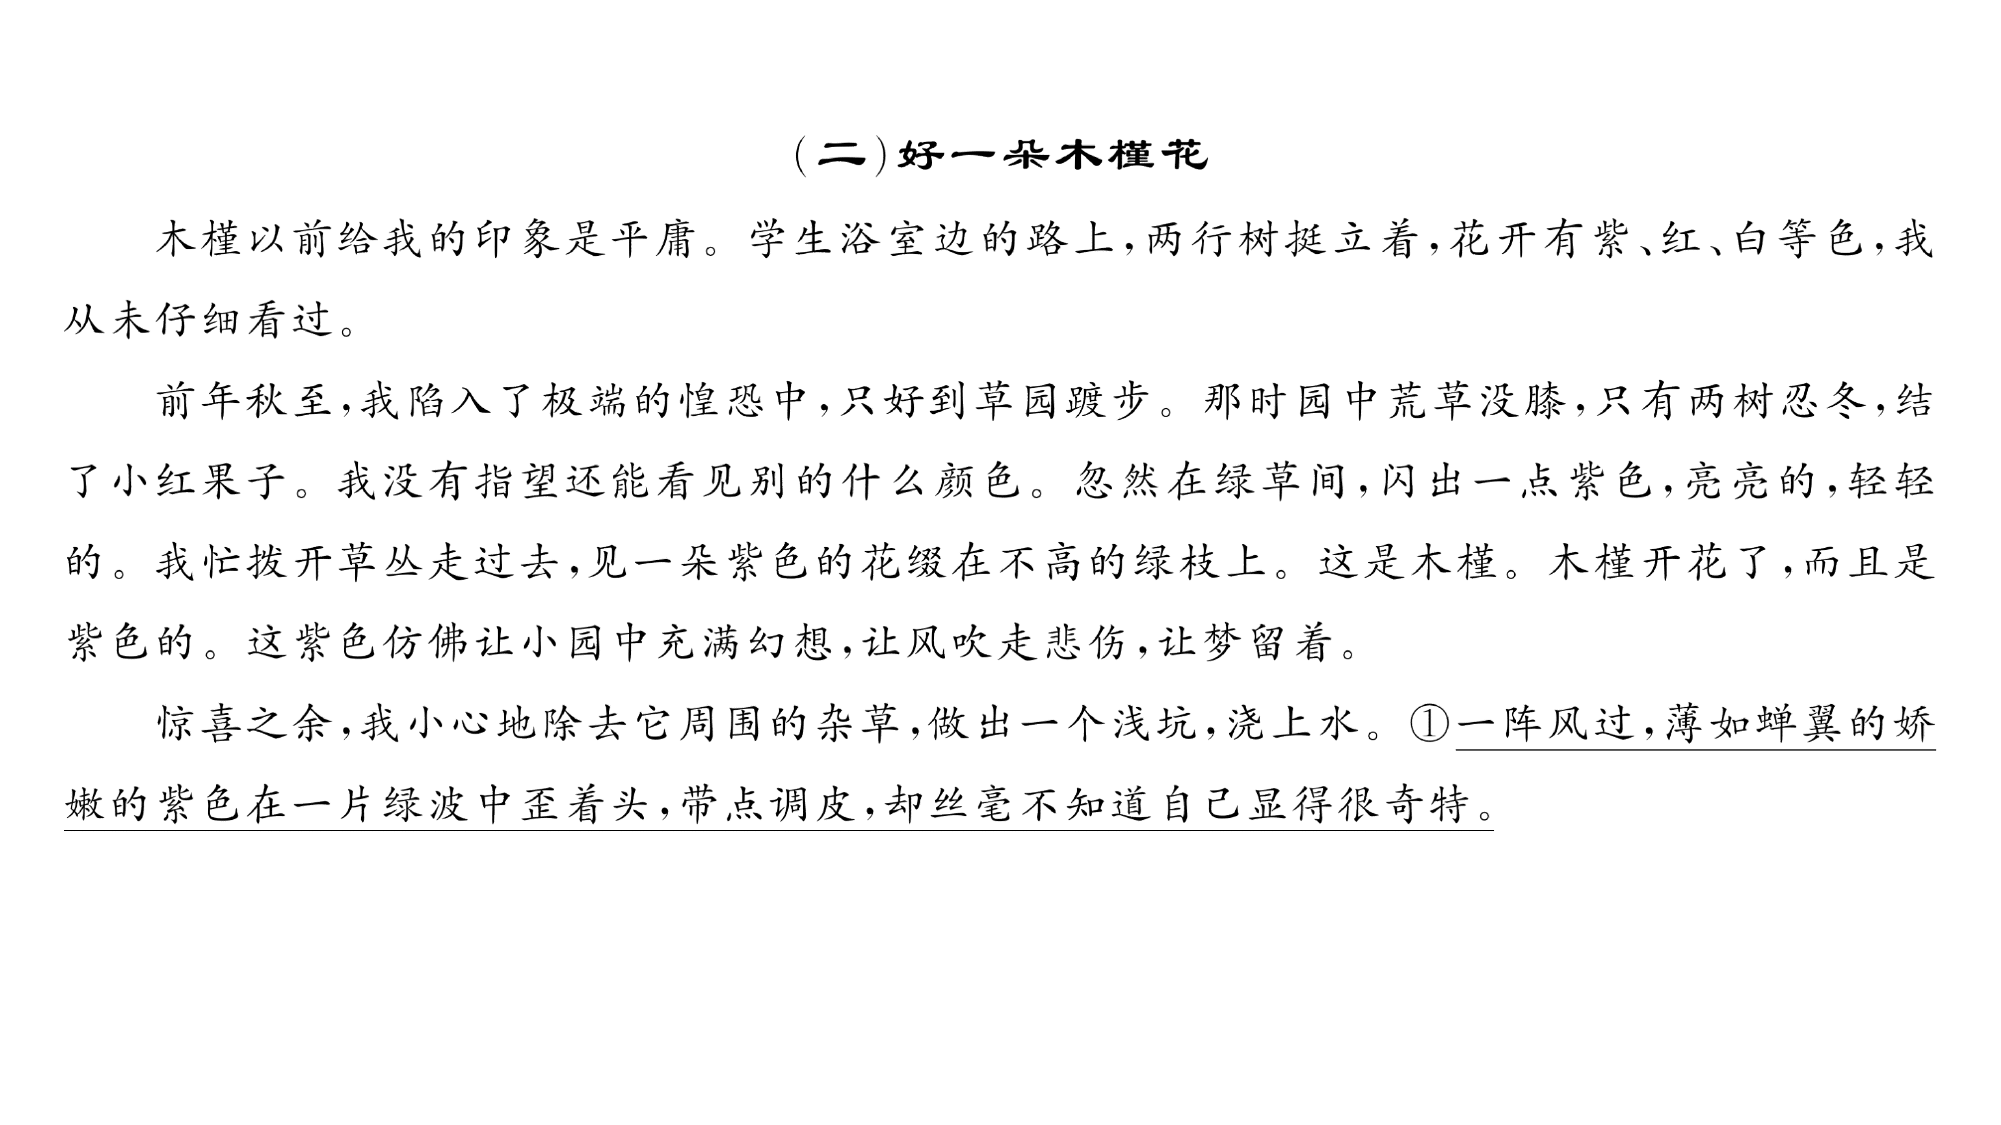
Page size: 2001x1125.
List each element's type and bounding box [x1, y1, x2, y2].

picture [60, 117, 1952, 839]
